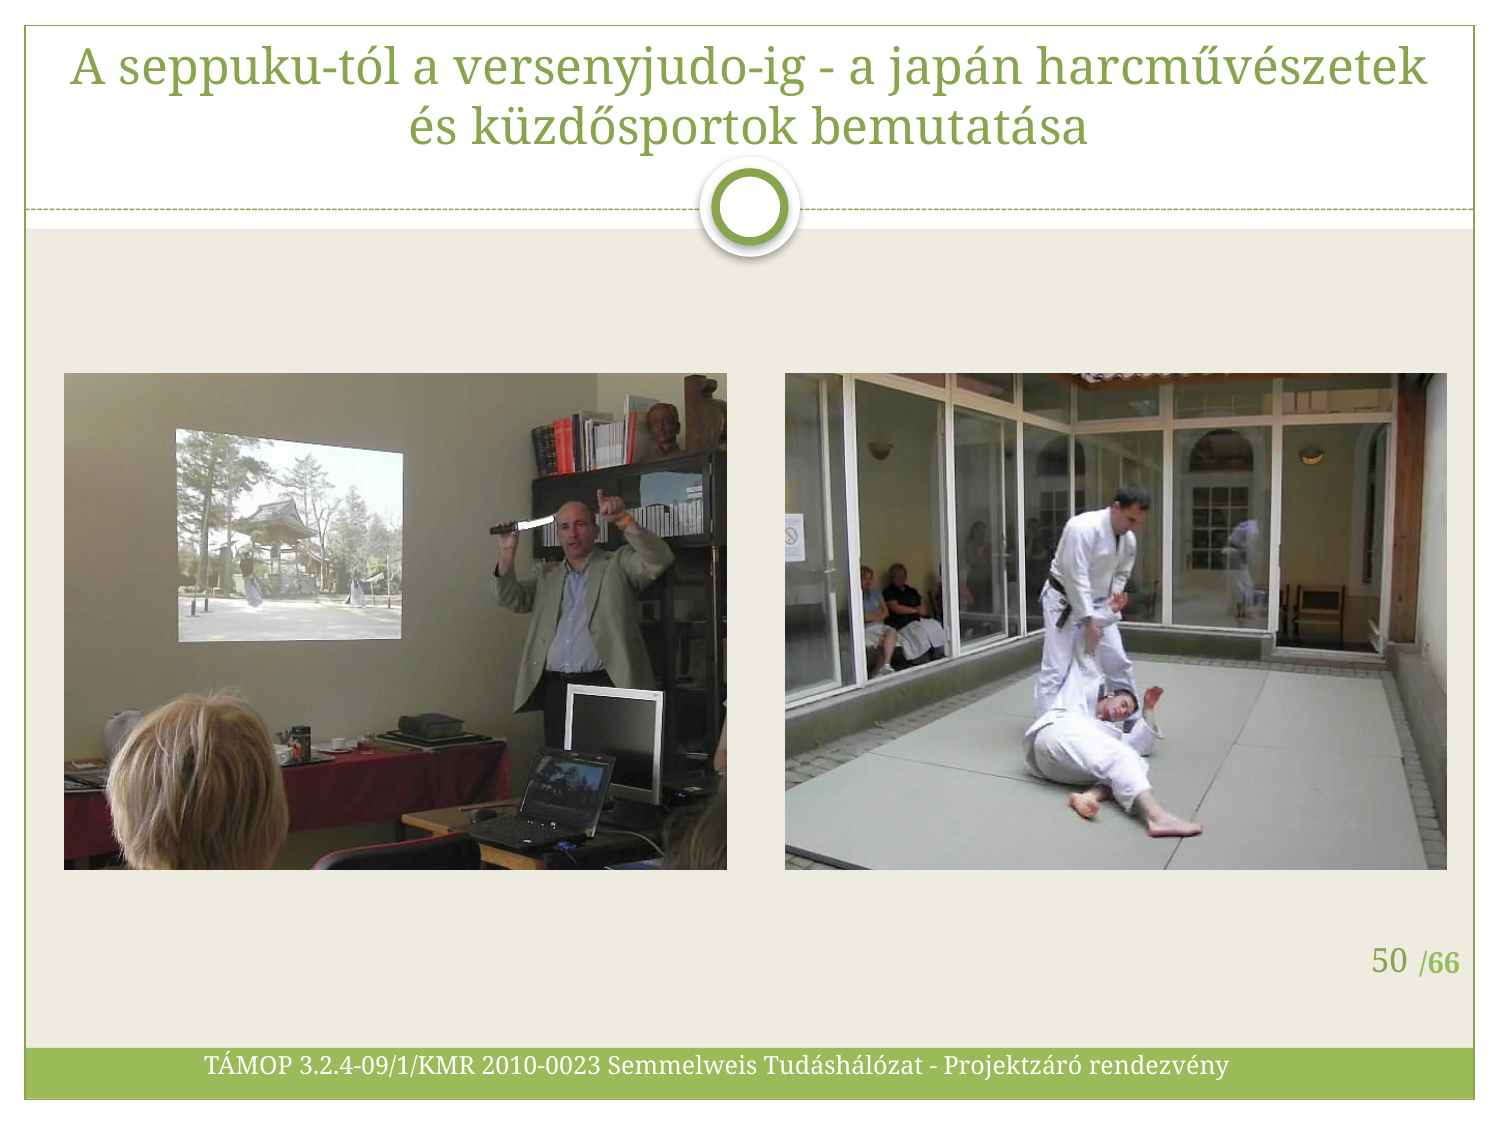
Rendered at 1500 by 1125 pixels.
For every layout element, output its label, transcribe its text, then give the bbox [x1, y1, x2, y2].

title A seppuku-tól a versenyjudo-ig - a japán harcművészetek és küzdősportok bemutatása [49, 37, 1450, 162]
picture [64, 373, 727, 870]
picture [785, 373, 1447, 870]
slide_number 50 [1352, 925, 1428, 999]
footer TÁMOP 3.2.4-09/1/KMR 2010-0023 Semmelweis Tudáshálózat - Projektzáró rendezvény [189, 1042, 1500, 1103]
